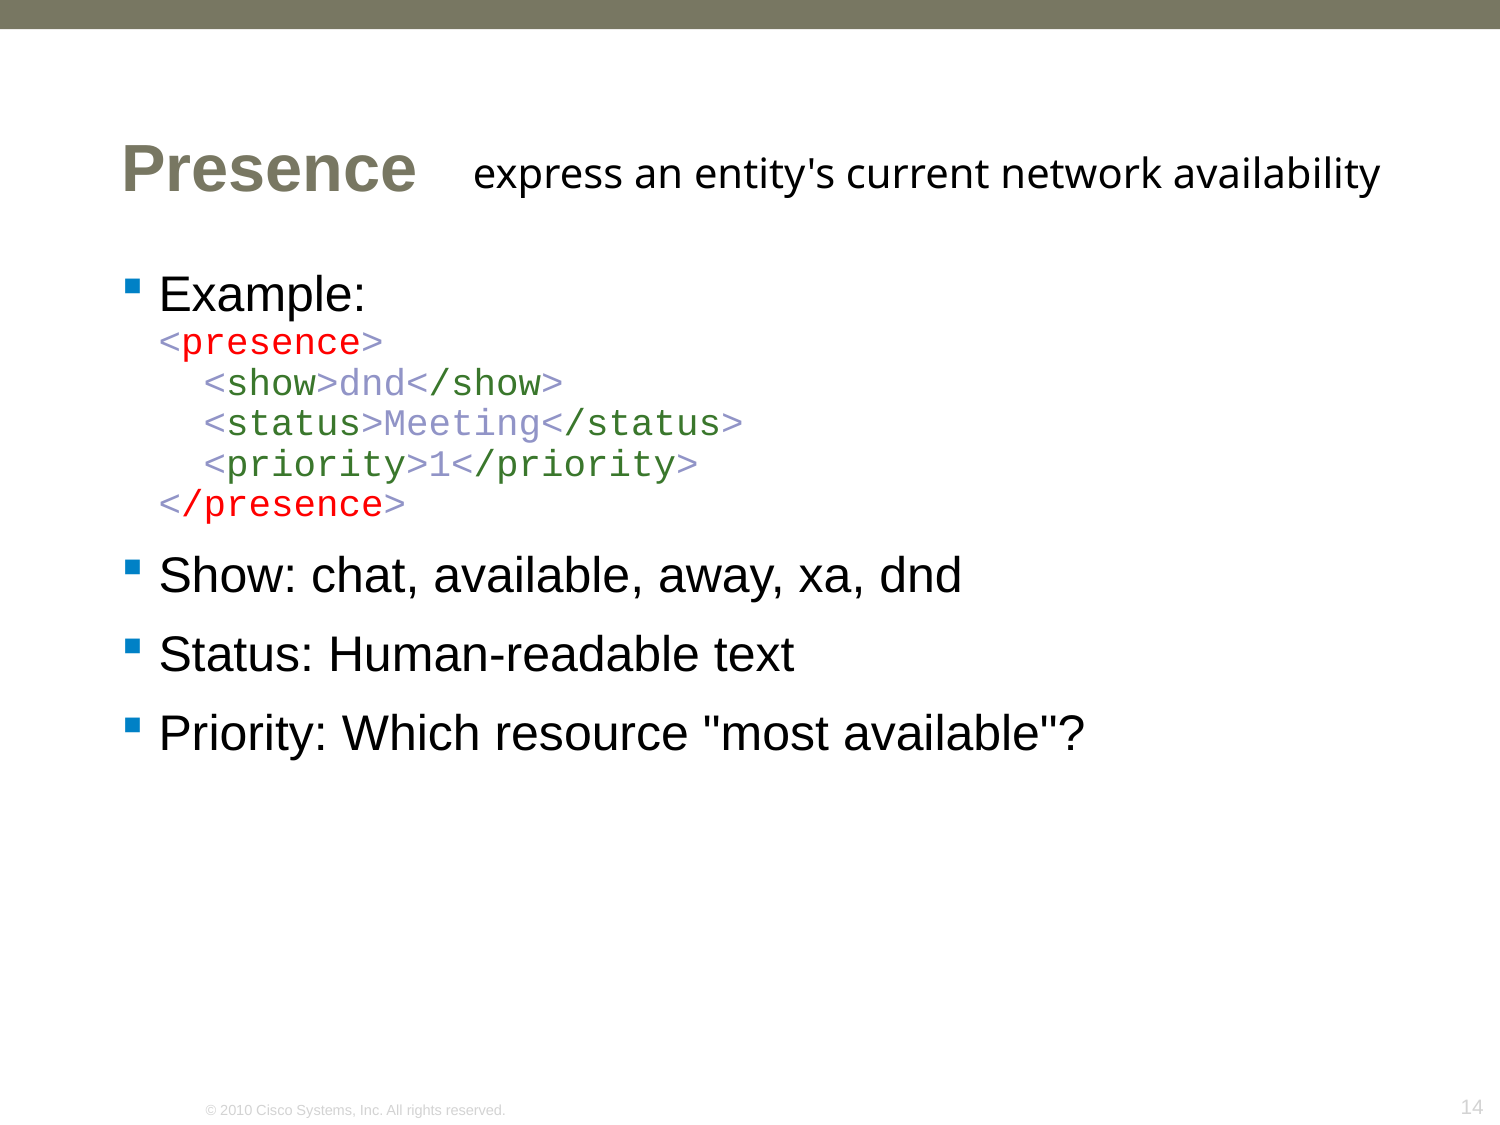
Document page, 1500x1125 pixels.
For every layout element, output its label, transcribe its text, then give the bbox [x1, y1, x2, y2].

list Example: <presence> <show>dnd</show> <status>Meeting</status> <priority>1</priority> </presence> Show: chat, available, away, xa, dnd Status: Human-readable text Priority: Which resource "most available"? [107, 262, 1425, 1005]
title Presence [107, 75, 1444, 213]
text_box express an entity's current network availability [458, 139, 1481, 204]
